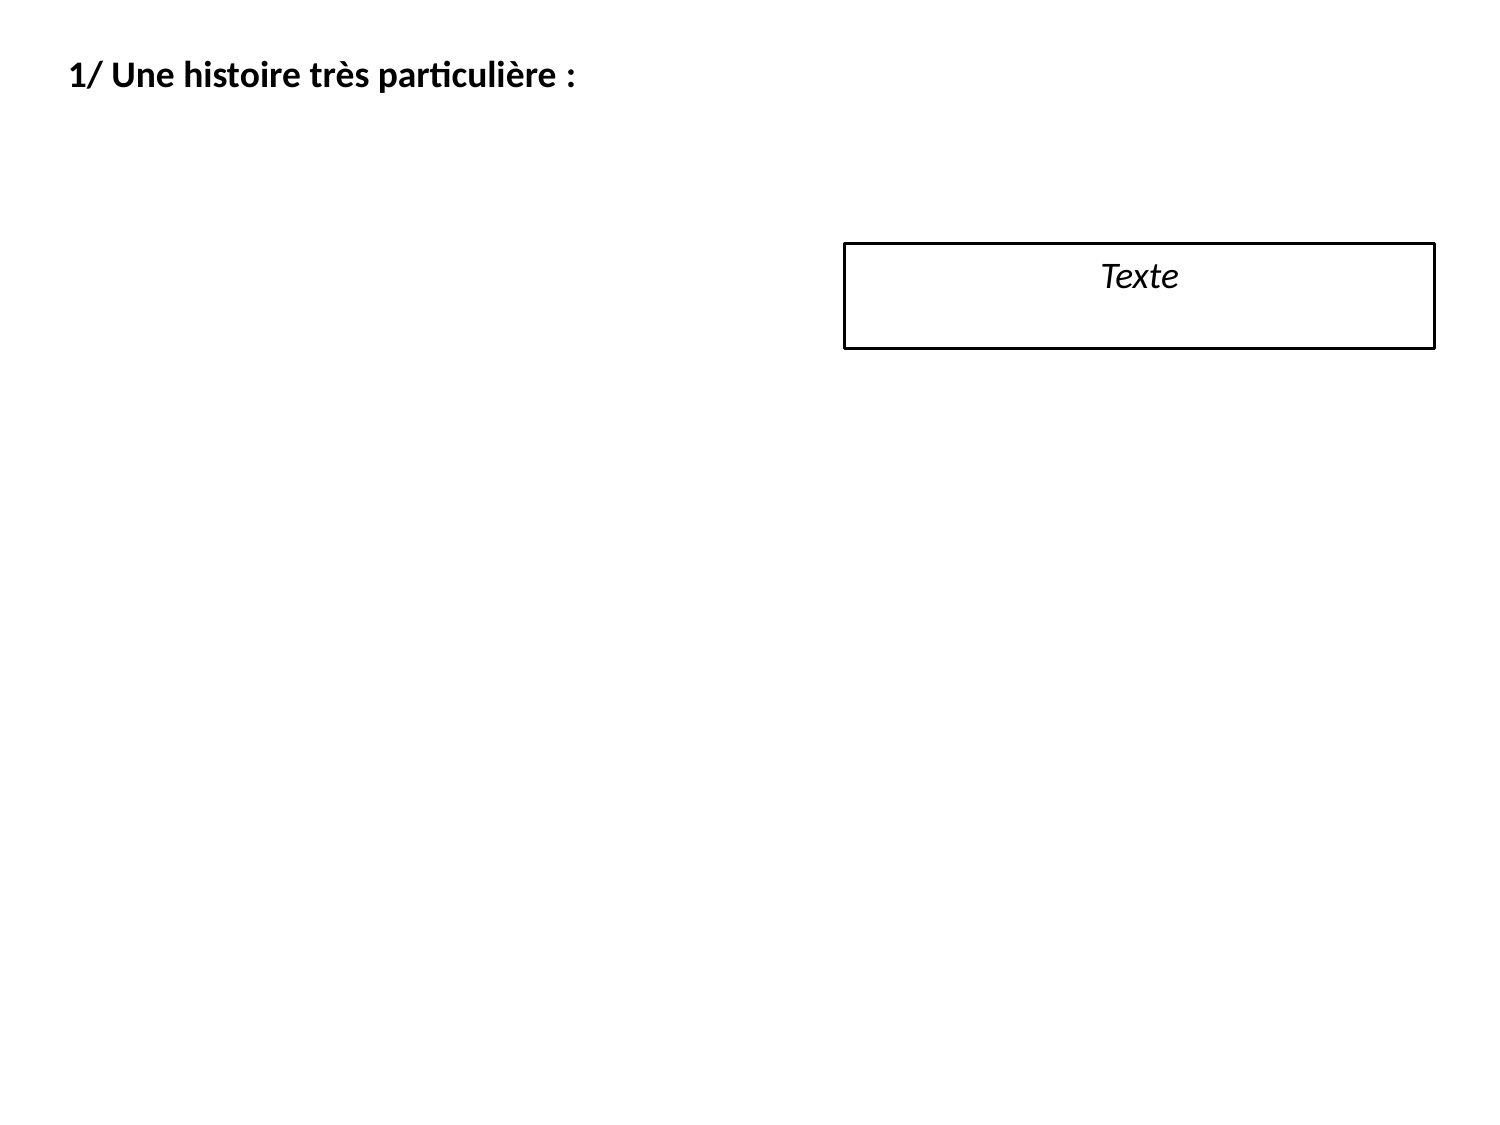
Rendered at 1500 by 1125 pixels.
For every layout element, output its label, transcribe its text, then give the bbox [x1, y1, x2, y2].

text_box 1/ Une histoire très particulière : [53, 42, 1388, 103]
text_box Texte [844, 243, 1435, 349]
